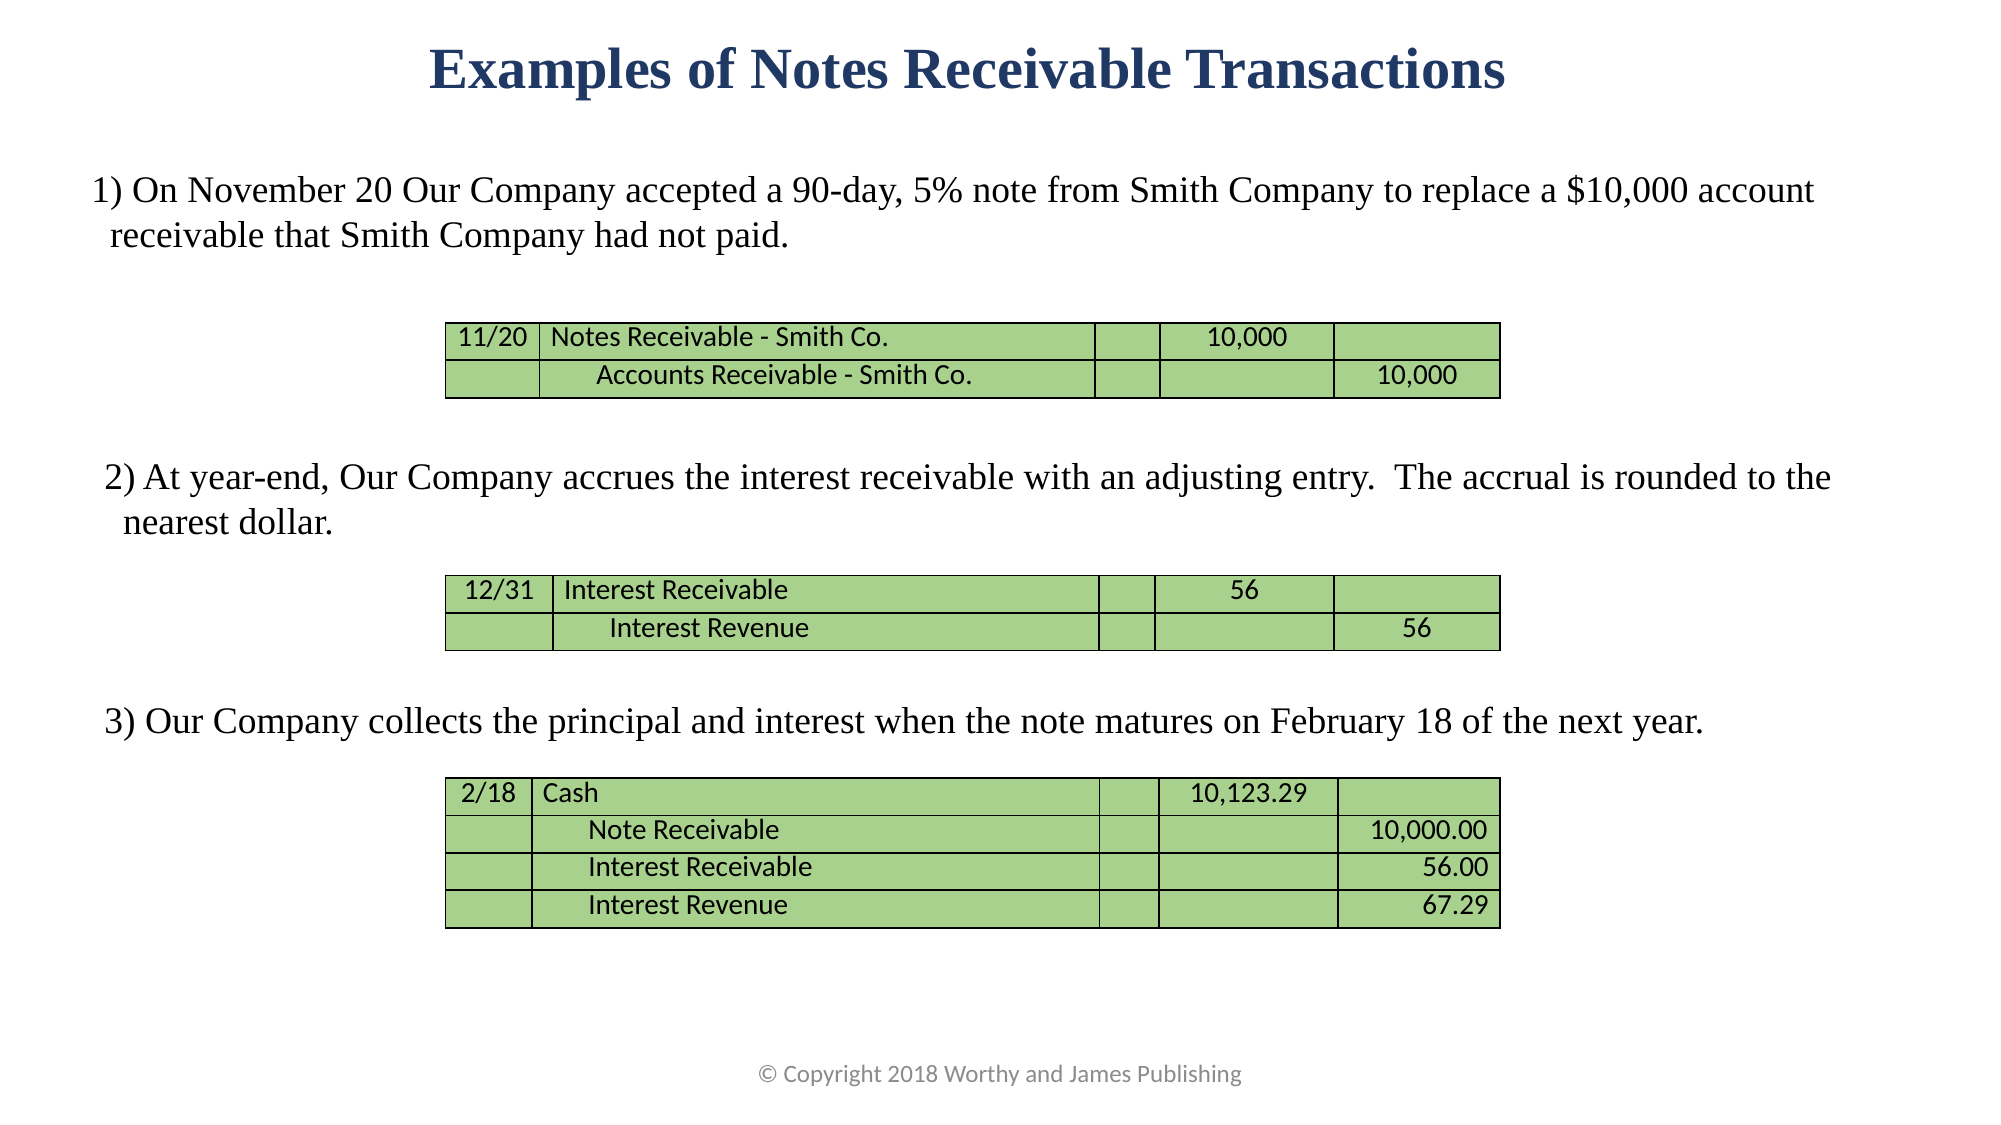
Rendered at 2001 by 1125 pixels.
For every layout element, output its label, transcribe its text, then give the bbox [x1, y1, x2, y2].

table_cell [446, 361, 539, 397]
table_header 12/31 [446, 576, 552, 612]
table_header [1100, 779, 1158, 815]
table_cell 10,000 [1335, 361, 1499, 397]
table_header Interest Receivable [554, 576, 1098, 612]
text_box 2) At year-end, Our Company accrues the interest receivable with an adjusting entry. The accrual is rounded to the nearest dollar. [89, 445, 1911, 550]
table_cell Interest Revenue [554, 614, 1098, 650]
table_cell Accounts Receivable - Smith Co. [540, 361, 1094, 397]
table_header 56 [1156, 576, 1333, 612]
text_box 1) On November 20 Our Company accepted a 90-day, 5% note from Smith Company to replace a $10,000 account receivable that Smith Company had not paid. [76, 157, 1832, 263]
text_box Examples of Notes Receivable Transactions [414, 22, 1522, 108]
table_cell [1100, 854, 1158, 889]
text_box 3) Our Company collects the principal and interest when the note matures on February 18 of the next year. [89, 688, 1829, 749]
table_cell 56.00 [1339, 854, 1499, 889]
table_header [1339, 779, 1499, 815]
table_cell [1160, 854, 1337, 889]
table_cell [1156, 614, 1333, 650]
table_header [1335, 324, 1499, 359]
table_cell [1096, 361, 1159, 397]
table_cell [446, 854, 531, 889]
table_cell [446, 614, 552, 650]
table_cell [446, 891, 531, 927]
table_cell [446, 816, 531, 852]
table_header [1096, 324, 1159, 359]
table_cell Interest Revenue [533, 891, 1099, 927]
table_cell [1100, 614, 1154, 650]
table_header 11/20 [446, 324, 539, 359]
table_header 10,000 [1161, 324, 1333, 359]
table_cell [1161, 361, 1333, 397]
table_cell [1160, 816, 1337, 852]
table_header Notes Receivable - Smith Co. [540, 324, 1094, 359]
table_cell 10,000.00 [1339, 816, 1499, 852]
table_header [1100, 576, 1154, 612]
table_header [1335, 576, 1499, 612]
table_cell 56 [1335, 614, 1499, 650]
table_cell [1100, 891, 1158, 927]
table_cell Note Receivable [533, 816, 1099, 852]
footer © Copyright 2018 Worthy and James Publishing [662, 1042, 1338, 1103]
table_cell [1100, 816, 1158, 852]
table_header 10,123.29 [1160, 779, 1337, 815]
table_cell Interest Receivable [533, 854, 1099, 889]
table_header Cash [533, 779, 1099, 815]
table_header 2/18 [446, 779, 531, 815]
table_cell [1160, 891, 1337, 927]
table_cell 67.29 [1339, 891, 1499, 927]
